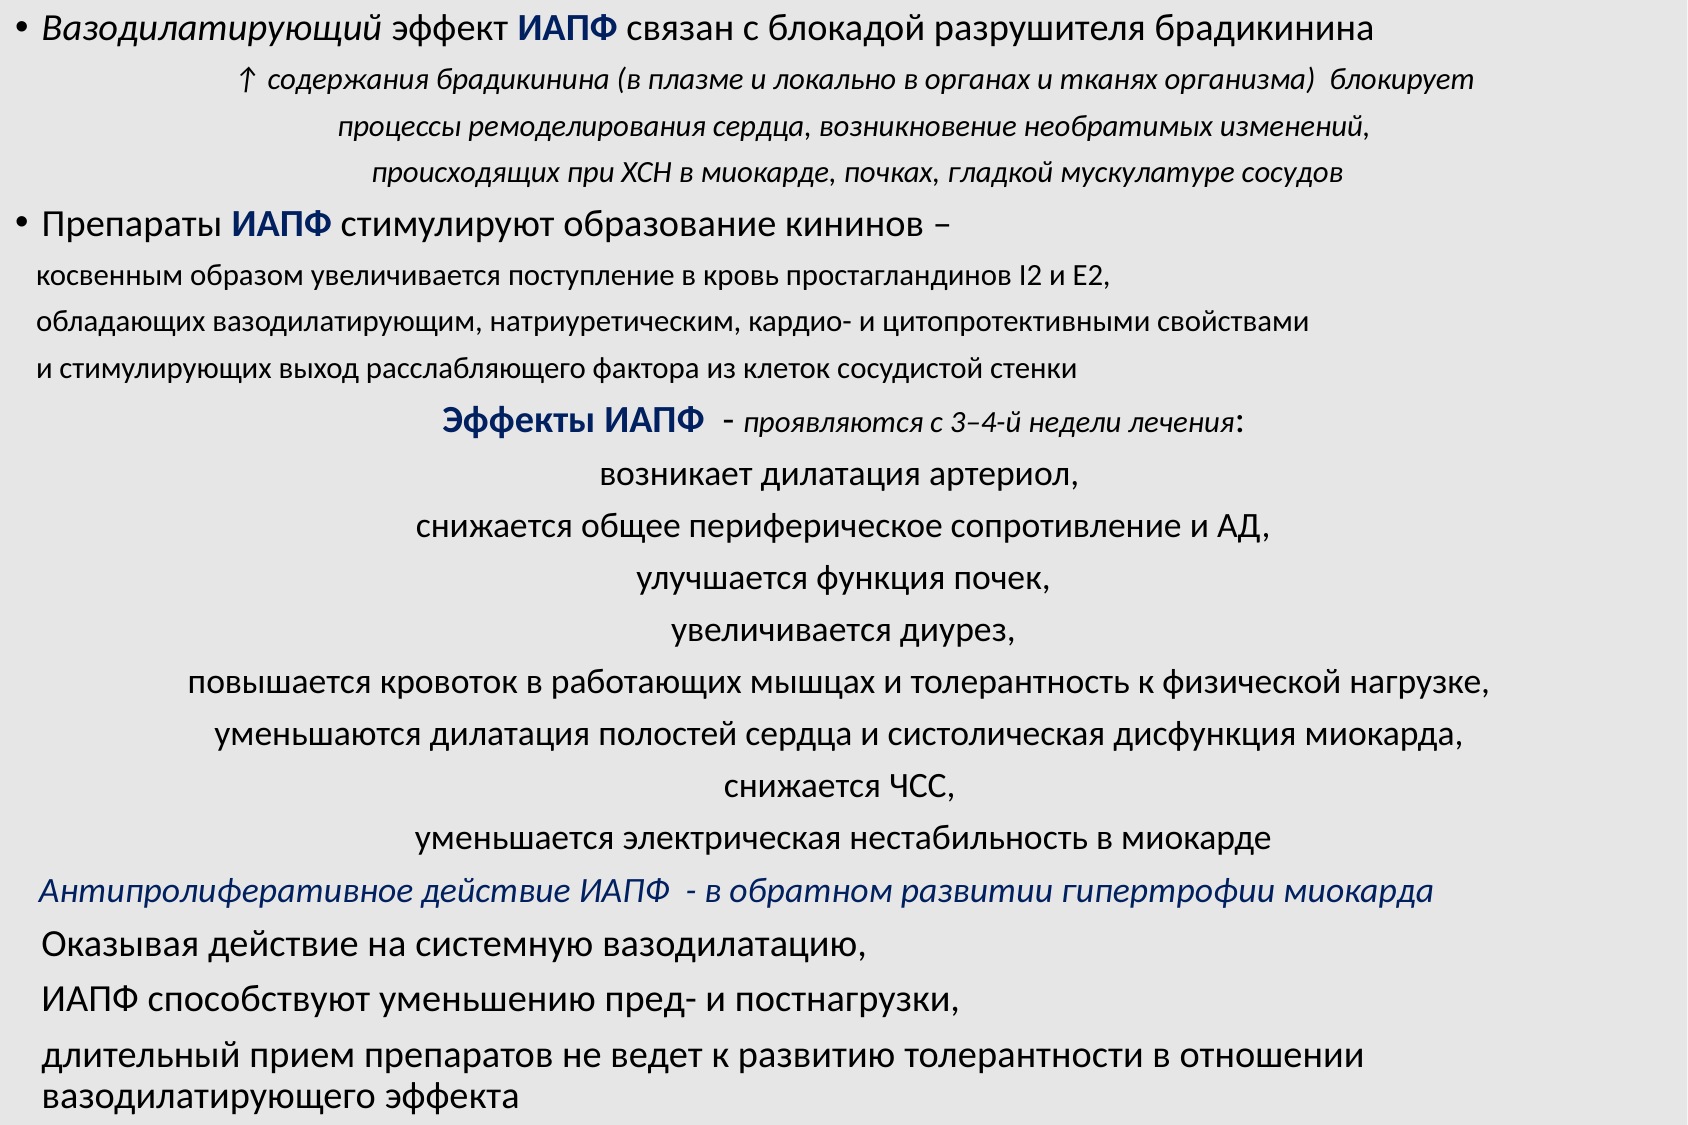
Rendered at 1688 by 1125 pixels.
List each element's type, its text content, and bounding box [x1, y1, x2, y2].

list Вазодилатирующий эффект ИАПФ связан с блокадой разрушителя брадикинина ↑ содержания брадикинина (в плазме и локально в органах и тканях организма) блокирует процессы ремоделирования сердца, возникновение необратимых изменений, происходящих при ХСН в миокарде, почках, гладкой мускулатуре сосудов Препараты ИАПФ стимулируют образование кининов – косвенным образом увеличивается поступление в кровь простагландинов I2 и E2, обладающих вазодилатирующим, натриуретическим, кардио- и цитопротективными свойствами и стимулирующих выход расслабляющего фактора из клеток сосудистой стенки Эффекты ИАПФ - проявляются с 3–4-й недели лечения: возникает дилатация артериол, снижается общее периферическое сопротивление и АД, улучшается функция почек, увеличивается диурез, повышается кровоток в работающих мышцах и толерантность к физической нагрузке, уменьшаются дилатация полостей сердца и систолическая дисфункция миокарда, снижается ЧСС, уменьшается электрическая нестабильность в миокарде Антипролиферативное действие ИАПФ - в обратном развитии гипертрофии миокарда Оказывая действие на системную вазодилатацию, ИАПФ способствуют уменьшению пред- и постнагрузки, длительный прием препаратов не ведет к развитию толерантности в отношении вазодилатирующего эффекта [0, 0, 1688, 1125]
